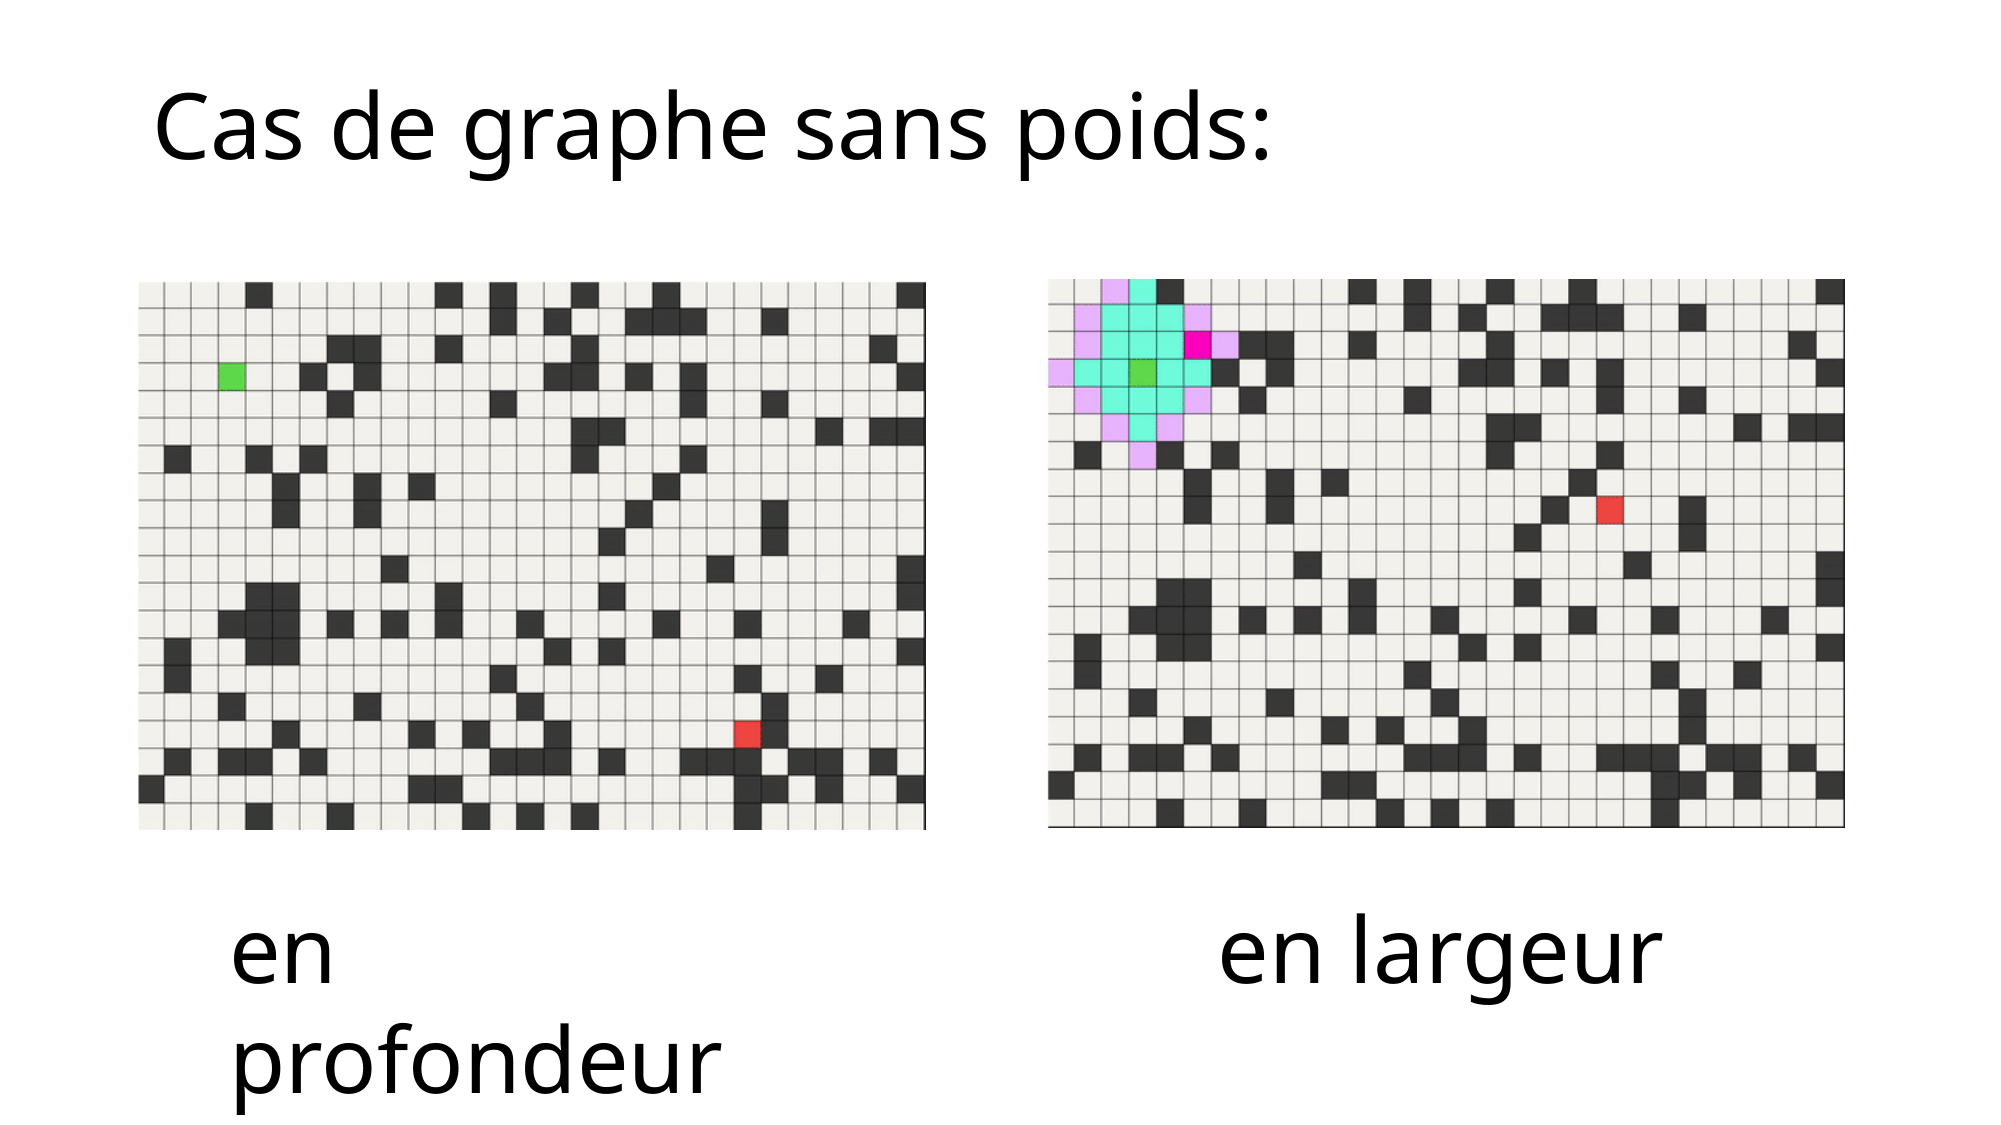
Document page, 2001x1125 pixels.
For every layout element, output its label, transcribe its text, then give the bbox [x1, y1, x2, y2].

text_box en largeur [1202, 883, 1801, 1009]
title Cas de graphe sans poids: [137, 20, 1863, 239]
picture [137, 280, 927, 831]
picture [1047, 278, 1846, 829]
text_box en profondeur​ [214, 883, 812, 1119]
